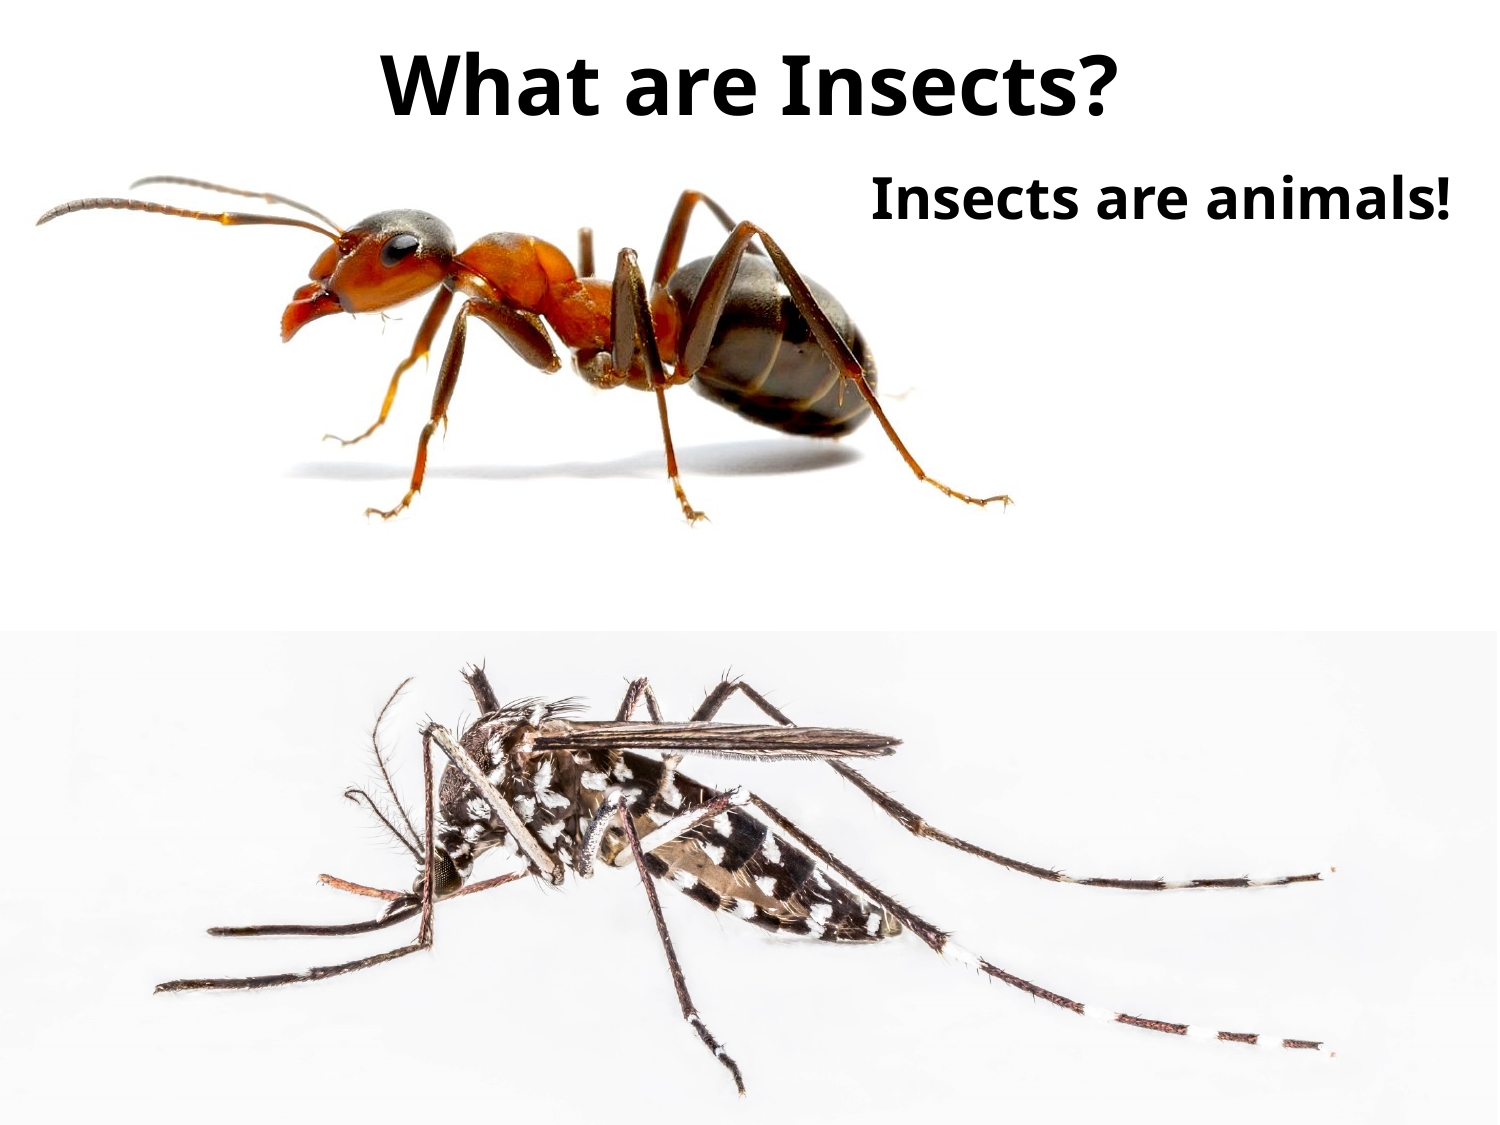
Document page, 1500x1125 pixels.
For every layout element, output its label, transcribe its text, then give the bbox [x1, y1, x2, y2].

picture [0, 631, 1498, 1125]
picture [24, 151, 1025, 561]
text_box What are Insects? [0, 24, 1500, 140]
text_box Insects are animals! [1027, 153, 1481, 239]
